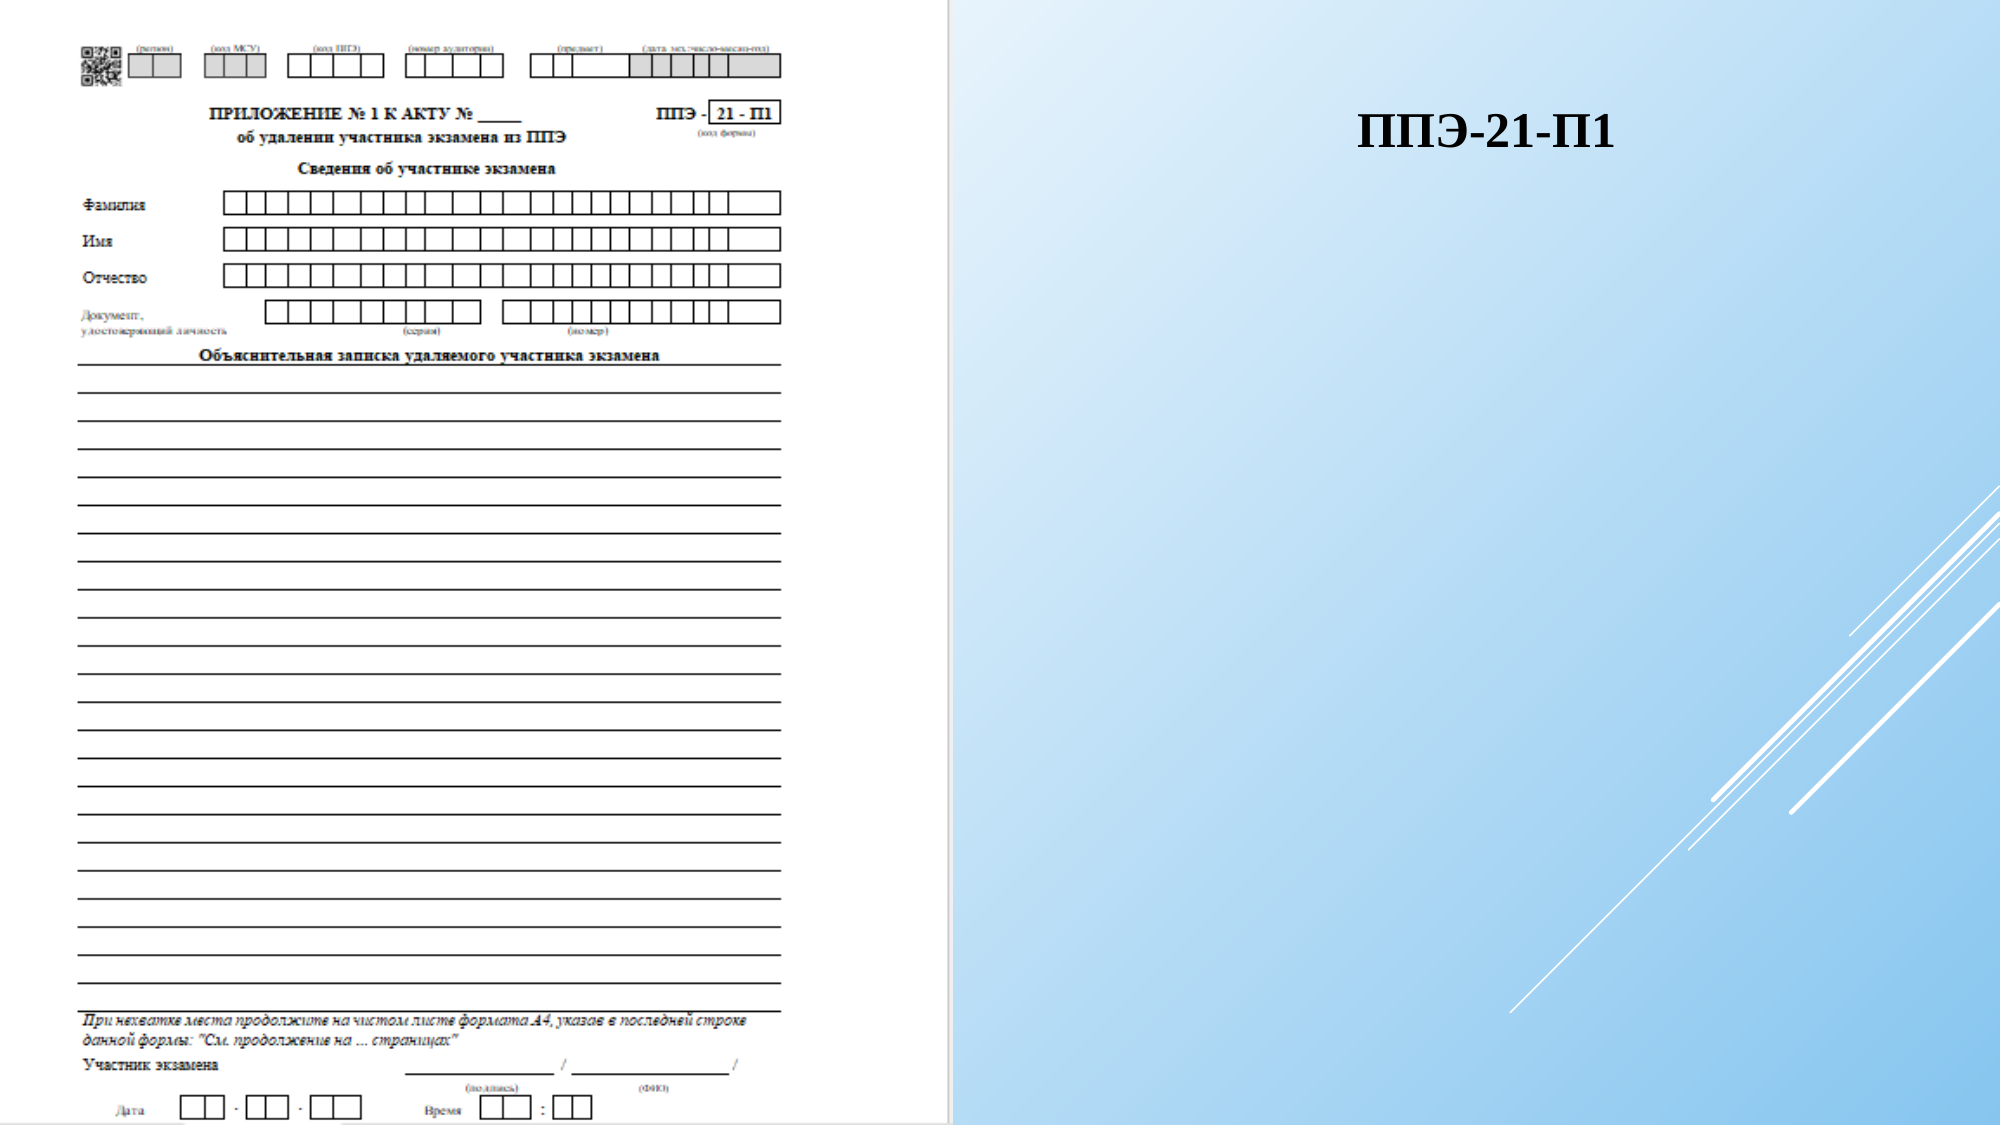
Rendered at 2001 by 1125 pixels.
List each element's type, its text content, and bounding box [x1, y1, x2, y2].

text_box ППЭ-21-П1 [1342, 89, 1816, 165]
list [0, 0, 953, 1125]
